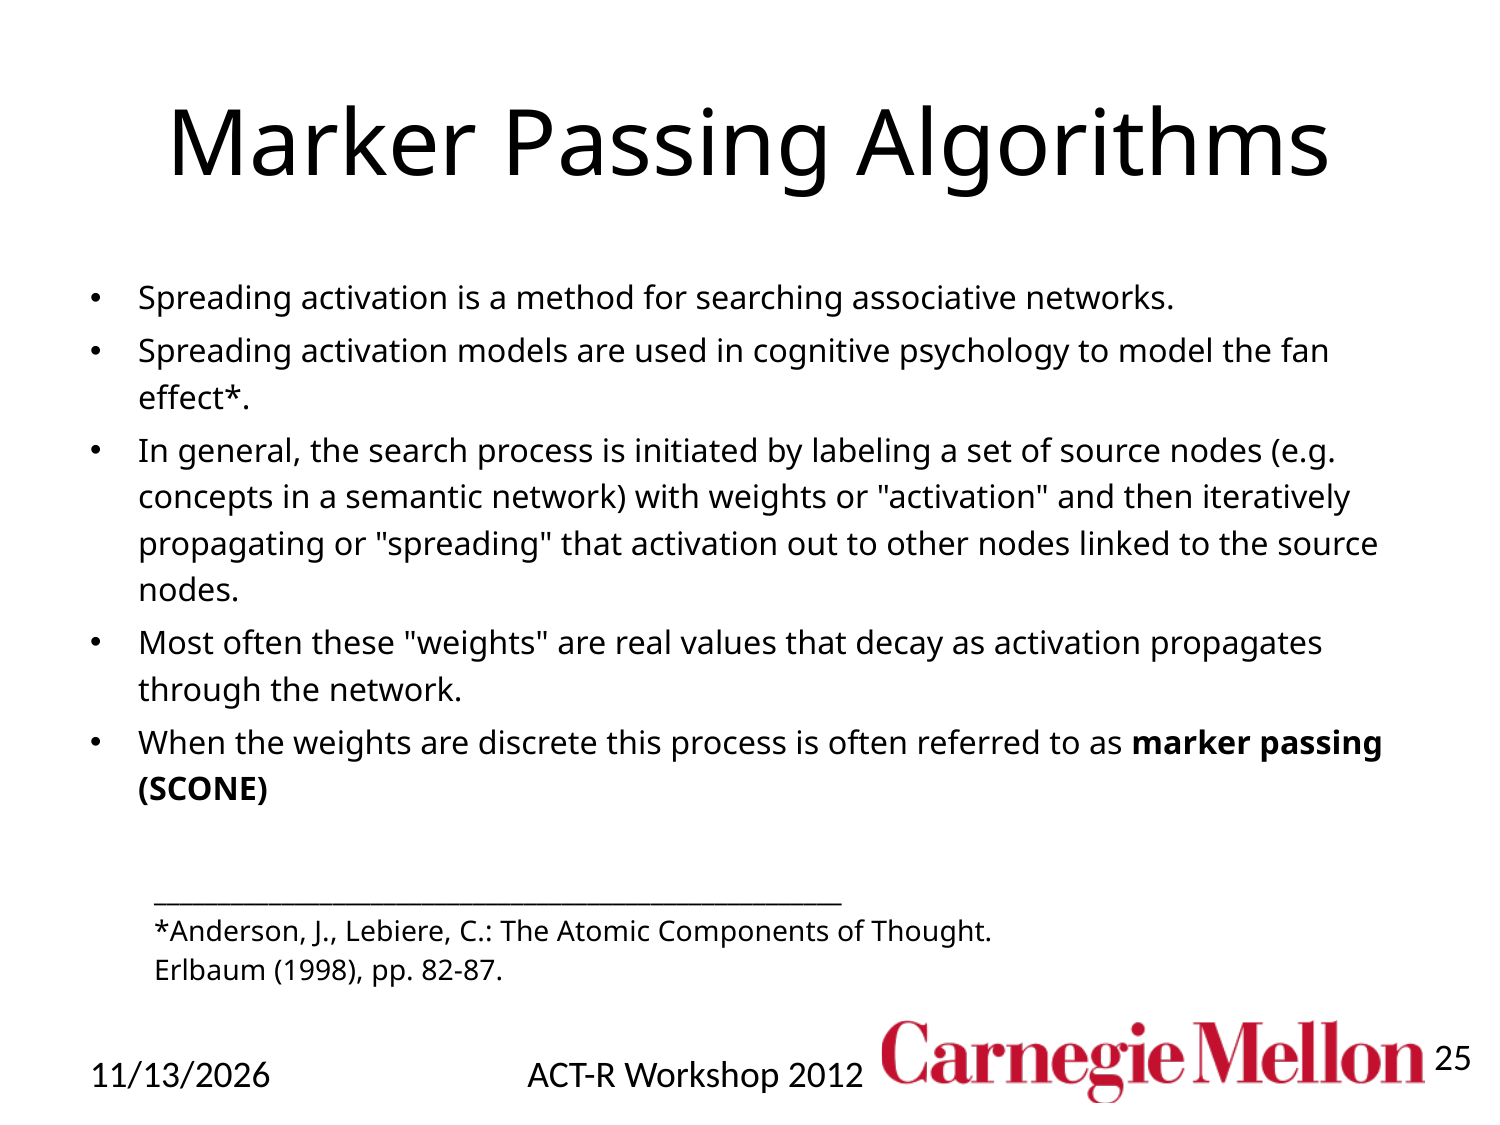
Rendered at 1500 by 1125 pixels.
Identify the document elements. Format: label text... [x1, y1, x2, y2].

title Marker Passing Algorithms [75, 45, 1425, 233]
footer ACT-R Workshop 2012 [512, 1042, 988, 1103]
list Spreading activation is a method for searching associative networks. Spreading activation models are used in cognitive psychology to model the fan effect*. In general, the search process is initiated by labeling a set of source nodes (e.g. concepts in a semantic network) with weights or "activation" and then iteratively propagating or "spreading" that activation out to other nodes linked to the source nodes. Most often these "weights" are real values that decay as activation propagates through the network. When the weights are discrete this process is often referred to as marker passing (SCONE) ______________________________________________________ *Anderson, J., Lebiere, C.: The Atomic Components of Thought. Erlbaum (1998), pp. 82-87. [75, 262, 1425, 1005]
slide_number 25 [1419, 1026, 1500, 1086]
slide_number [75, 1042, 425, 1103]
